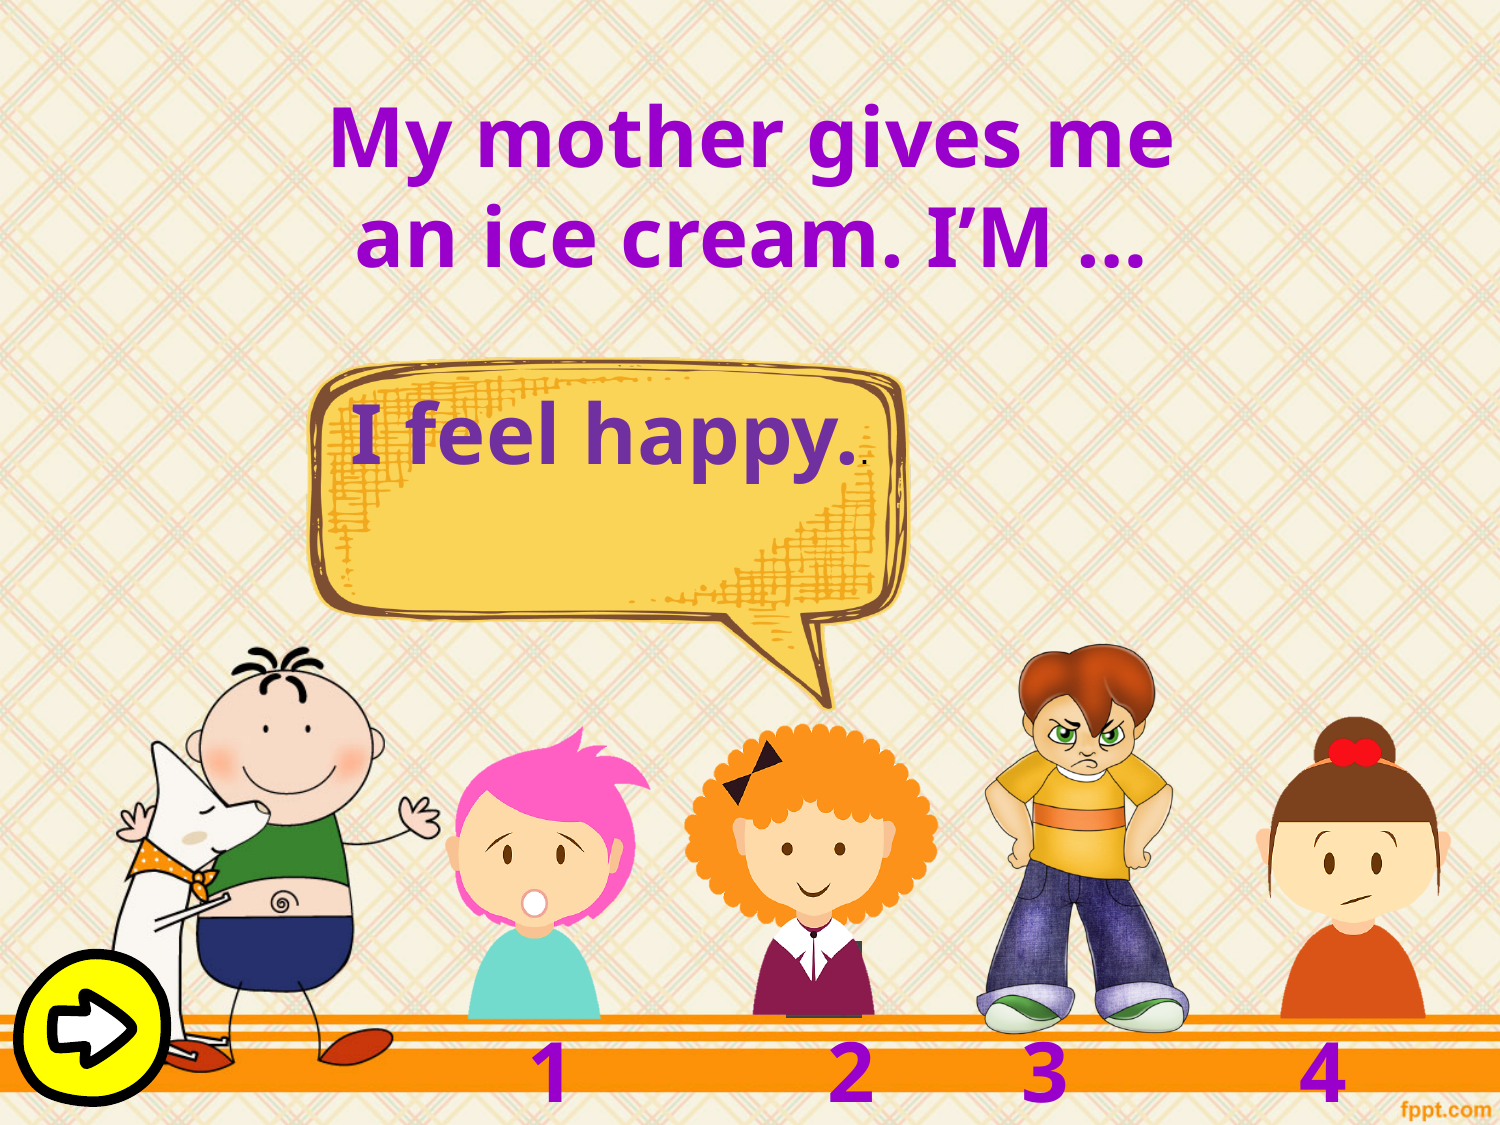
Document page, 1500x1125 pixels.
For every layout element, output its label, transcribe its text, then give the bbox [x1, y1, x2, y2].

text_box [250, 351, 949, 712]
picture [0, 0, 1500, 1125]
title My mother gives me an ice cream. I’M … [76, 90, 1427, 278]
text_box 1 2 3 4 [512, 975, 1500, 1125]
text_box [18, 953, 167, 1102]
